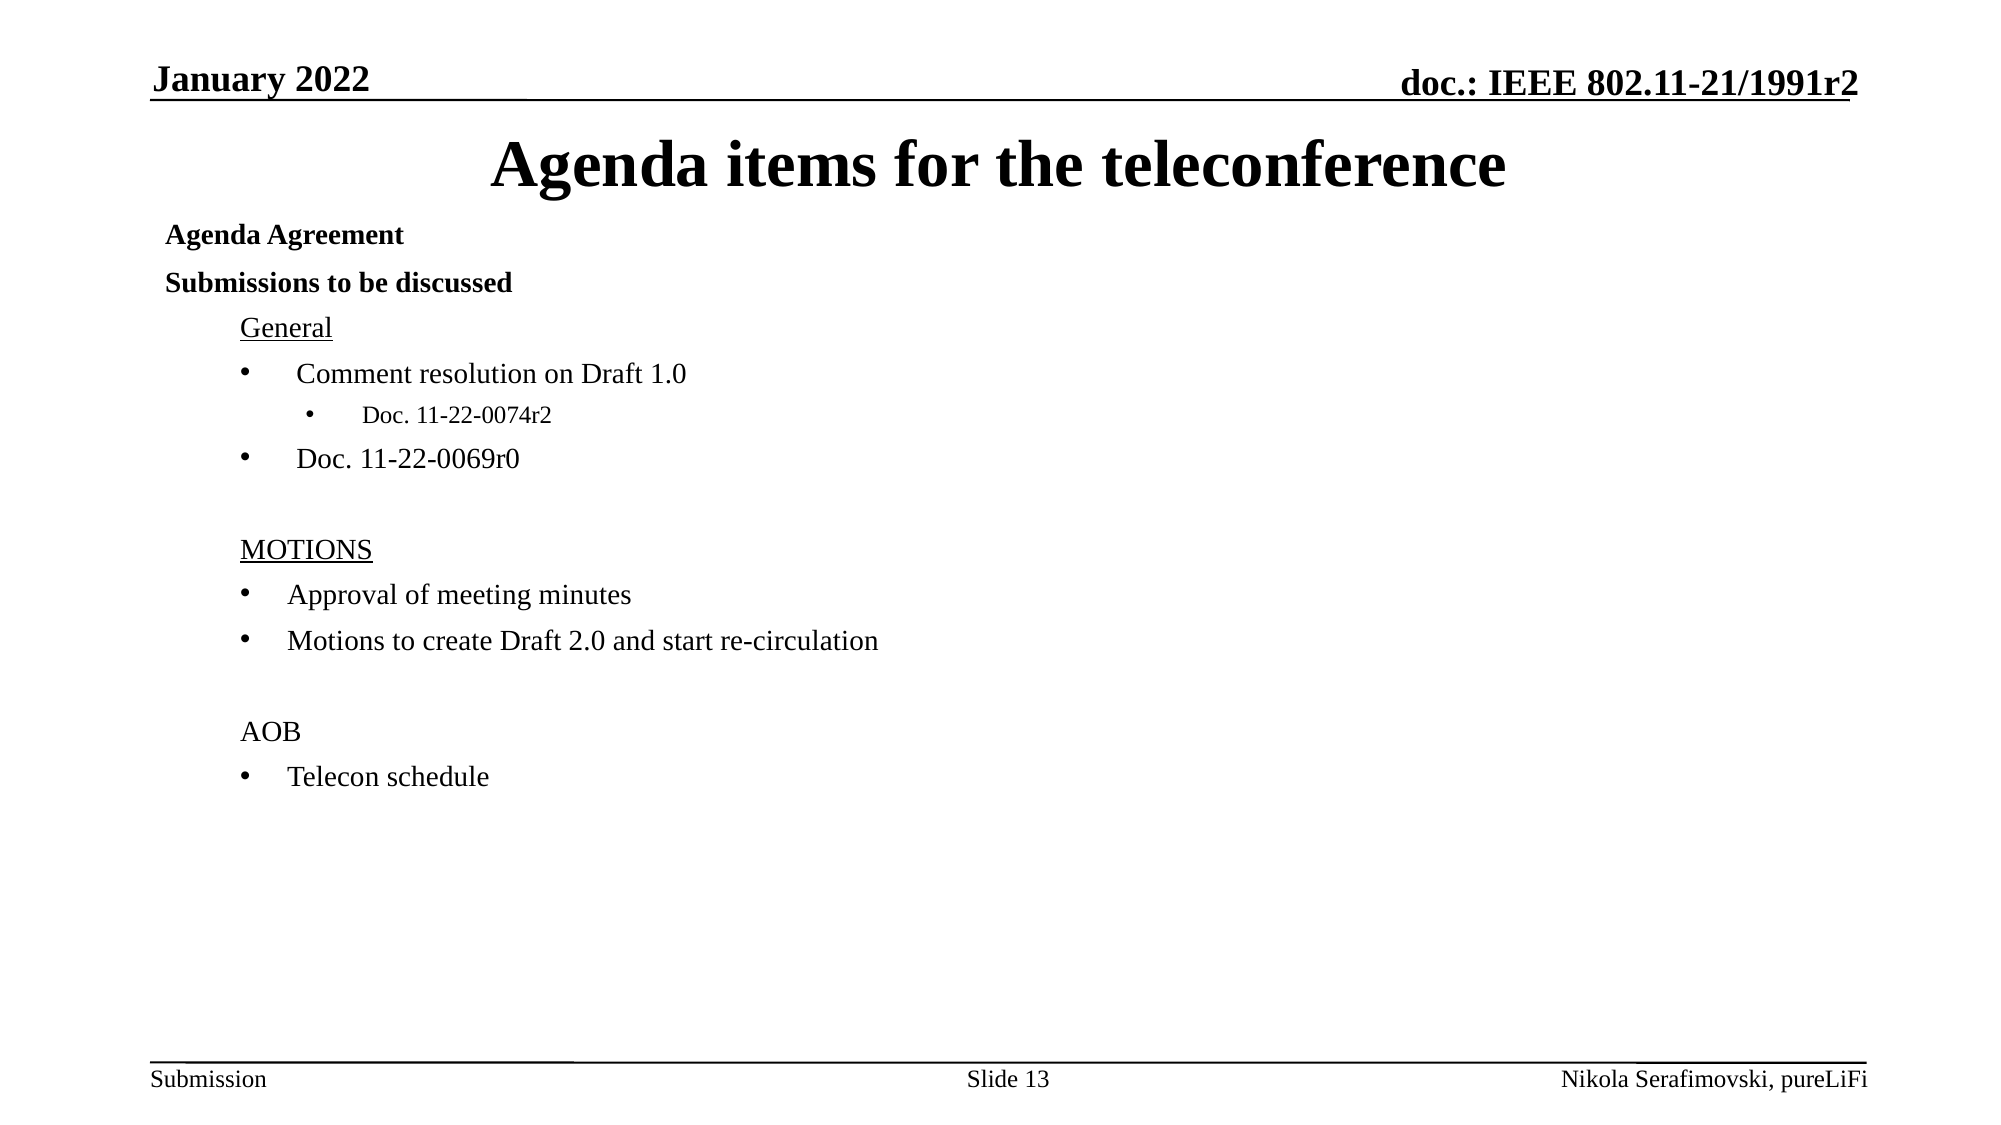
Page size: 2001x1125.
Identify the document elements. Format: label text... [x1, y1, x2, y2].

slide_number Slide 13 [950, 1061, 1067, 1123]
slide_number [152, 54, 563, 100]
title Agenda items for the teleconference [149, 112, 1850, 207]
footer Nikola Serafimovski, pureLiFi [1171, 1061, 1869, 1093]
list Agenda Agreement Submissions to be discussed General Comment resolution on Draft 1.0 Doc. 11-22-0074r2 Doc. 11-22-0069r0 MOTIONS Approval of meeting minutes Motions to create Draft 2.0 and start re-circulation AOB Telecon schedule [149, 207, 1850, 1048]
